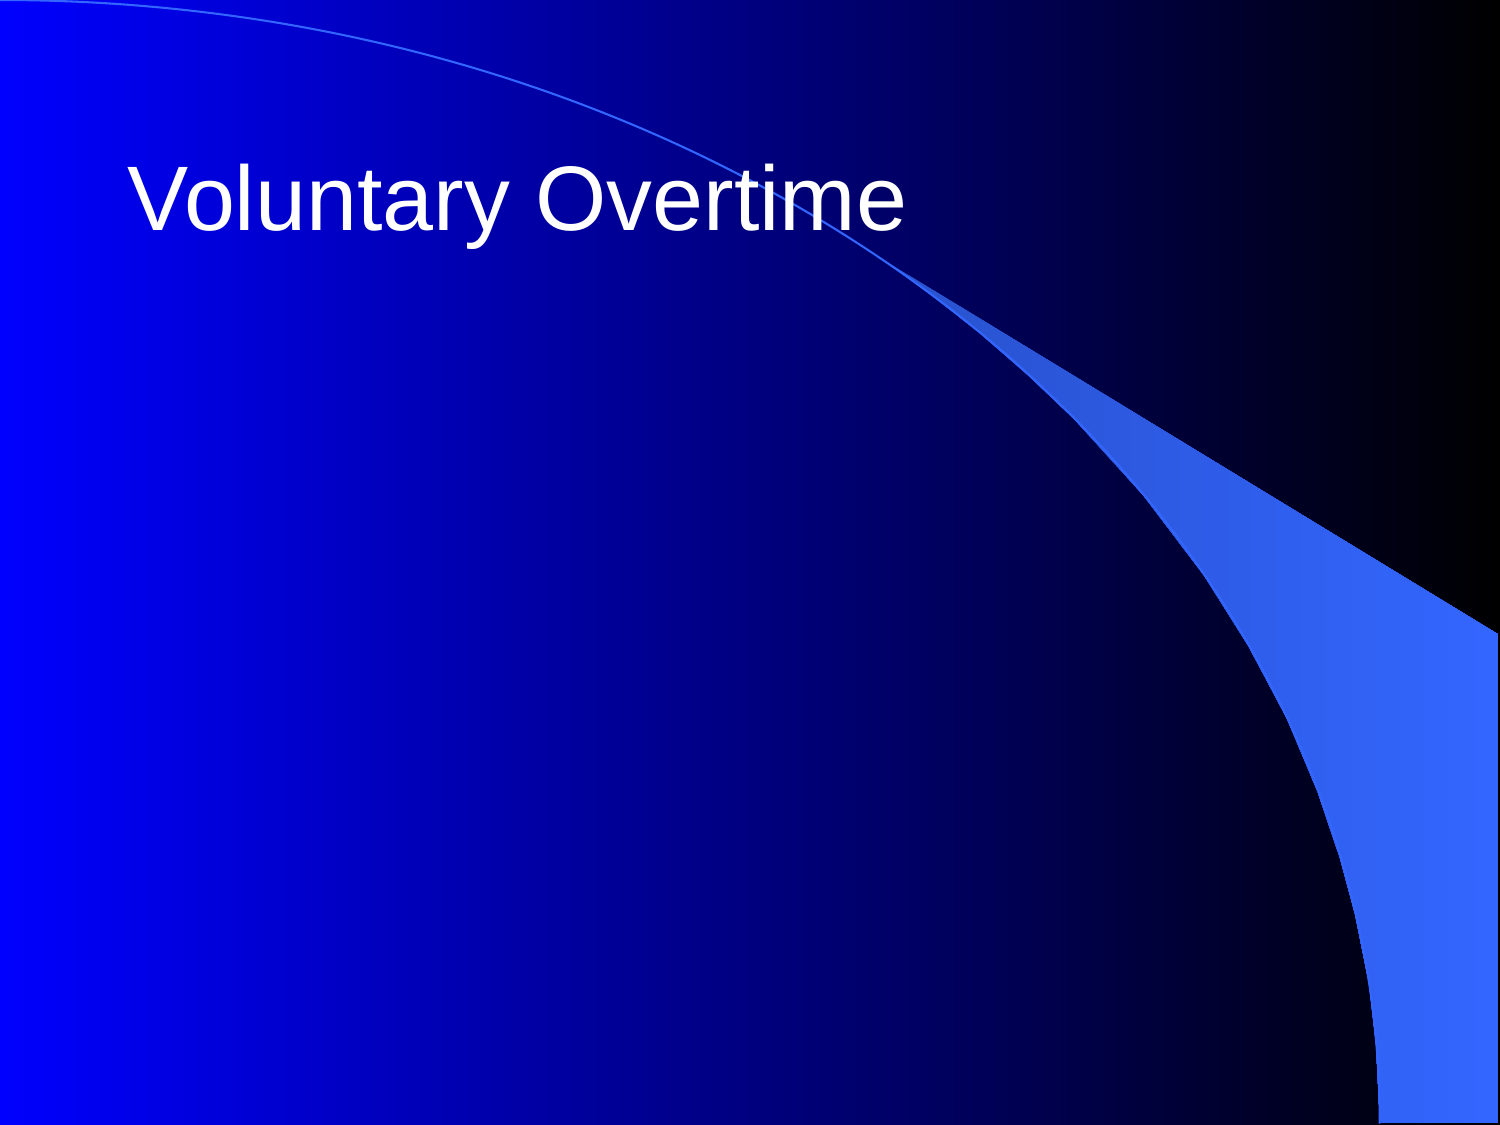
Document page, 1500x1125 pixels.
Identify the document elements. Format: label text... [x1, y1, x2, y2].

title Voluntary Overtime [112, 99, 1388, 288]
